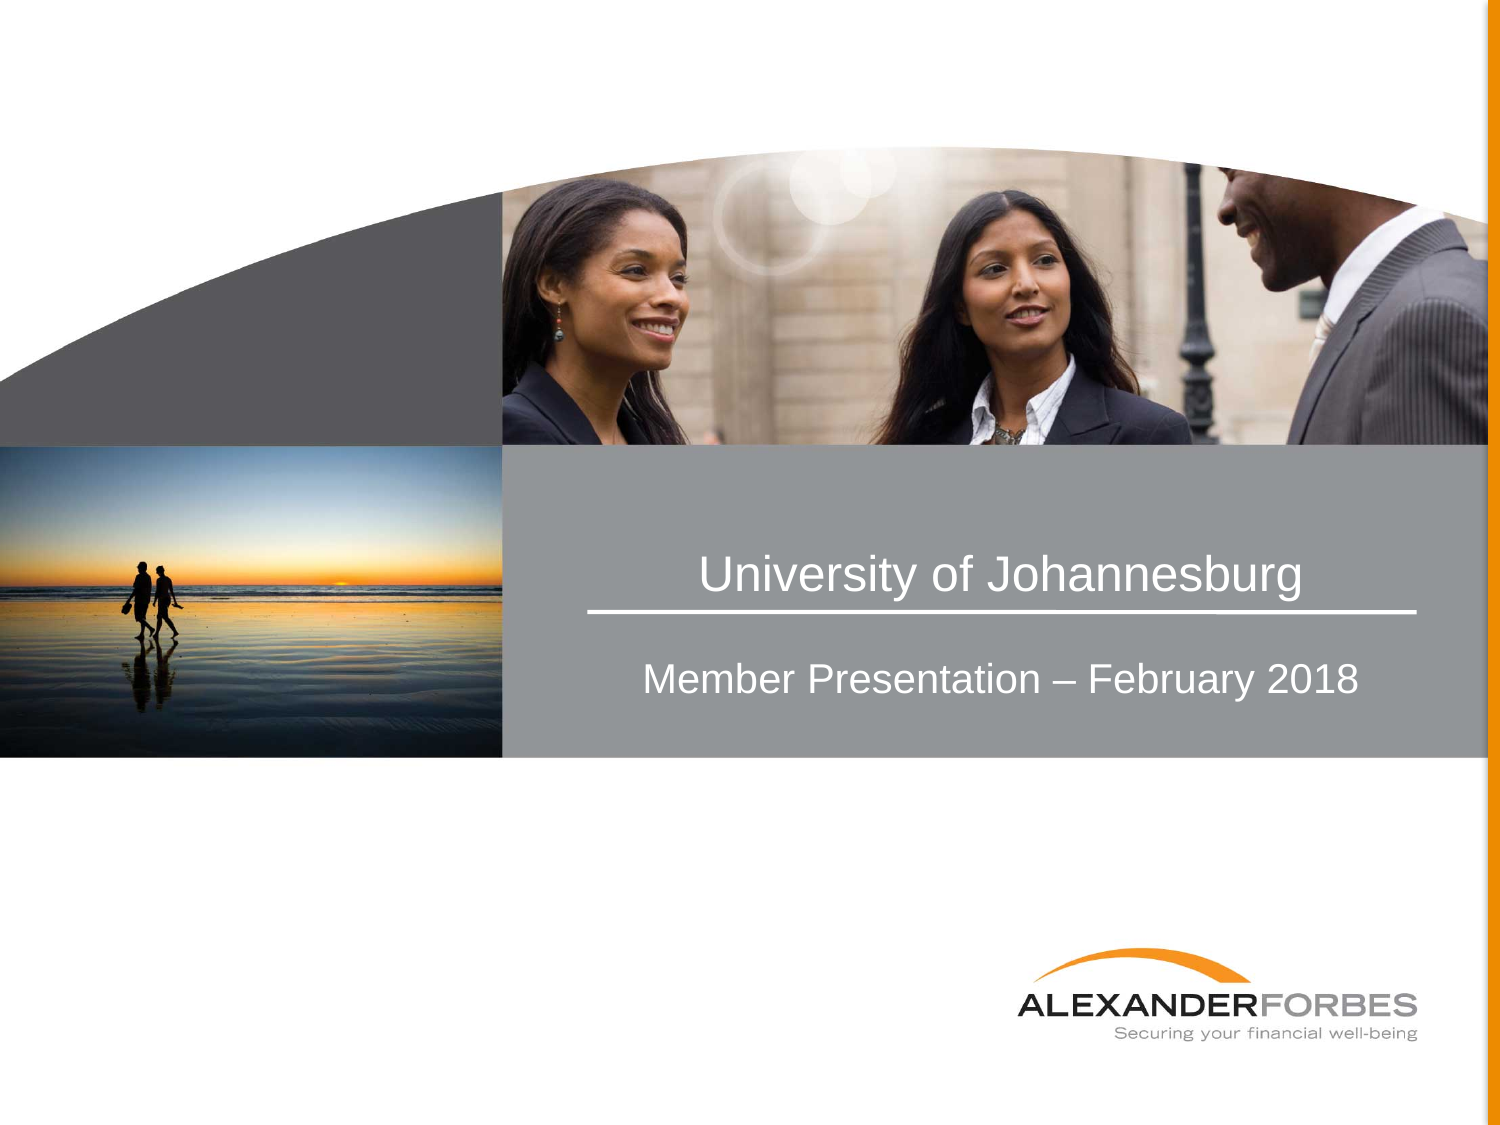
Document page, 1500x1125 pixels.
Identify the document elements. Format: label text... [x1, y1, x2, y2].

picture [0, 0, 1488, 1125]
title University of Johannesburg [575, 481, 1427, 632]
text_box Member Presentation – February 2018 [575, 644, 1427, 710]
